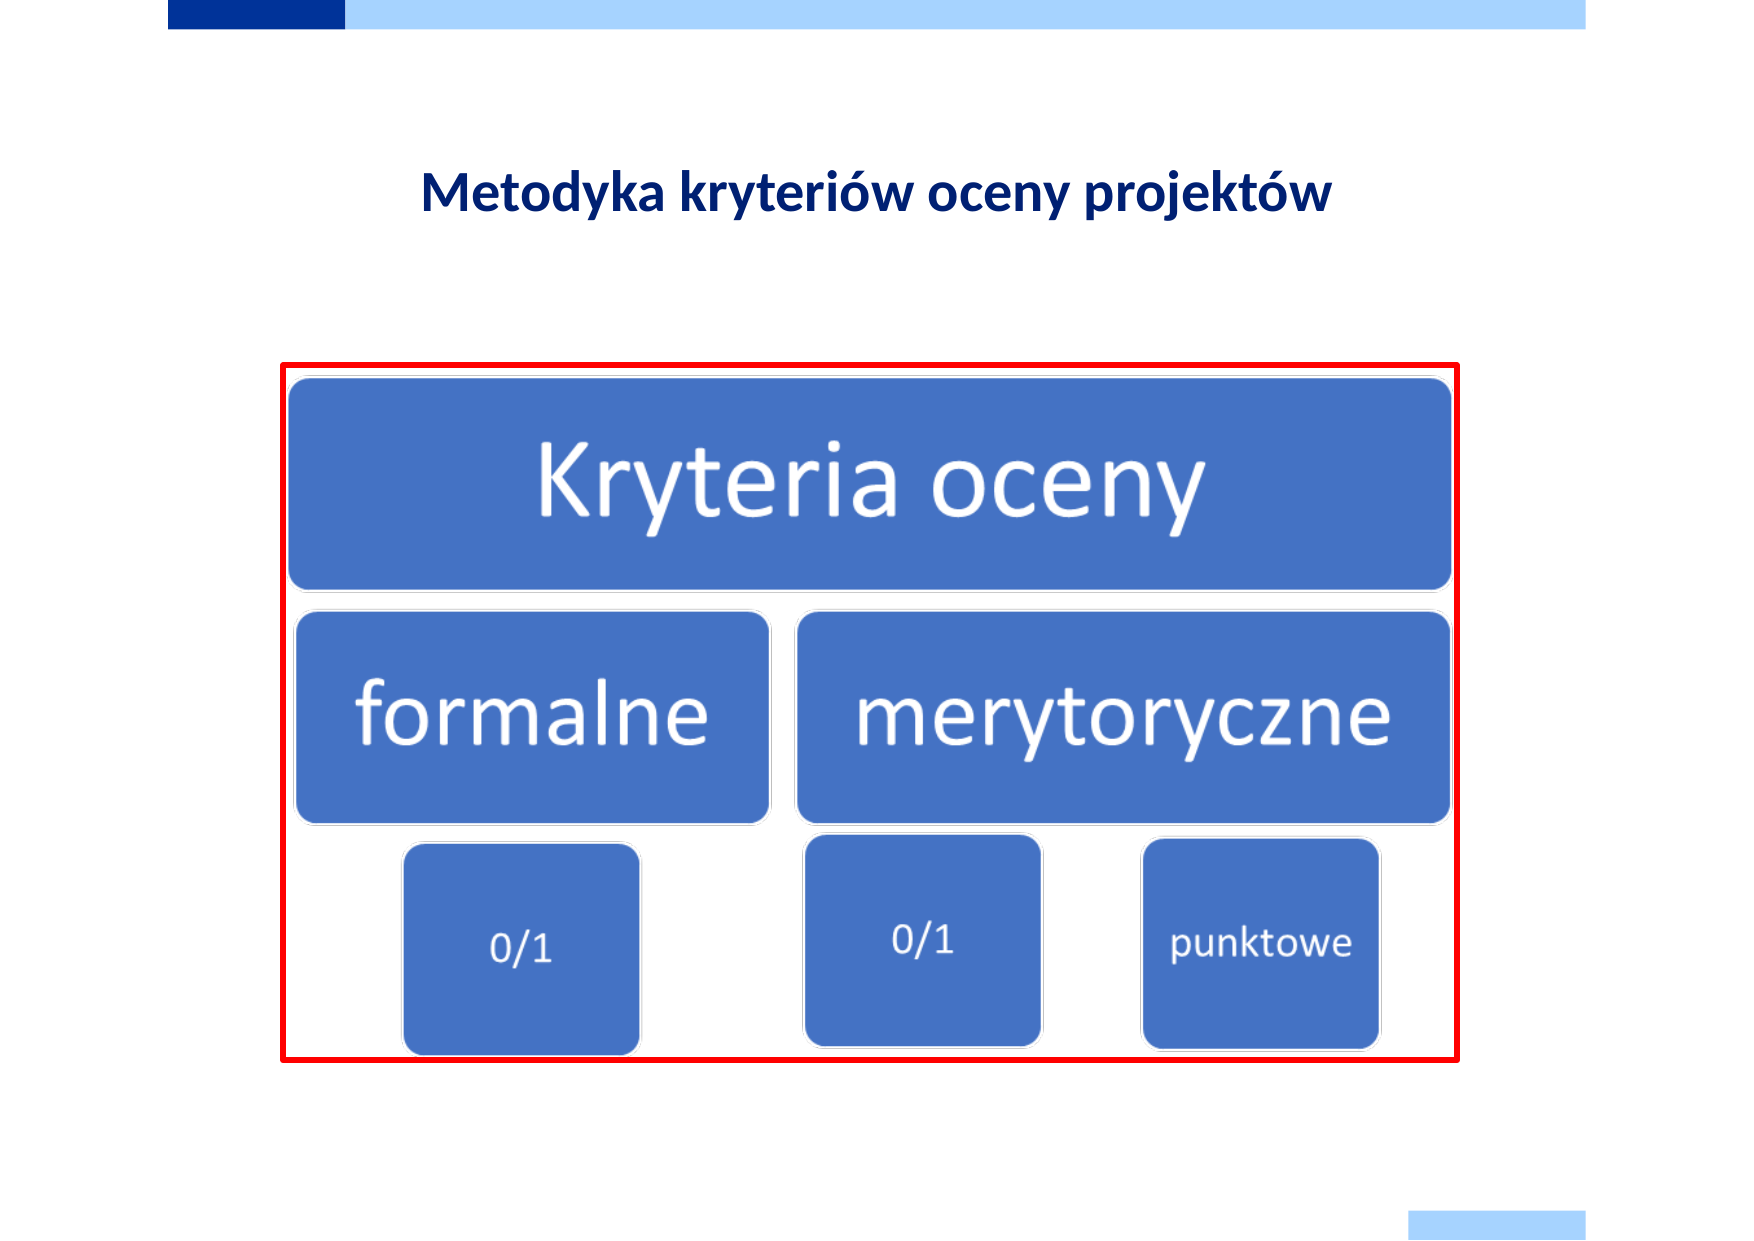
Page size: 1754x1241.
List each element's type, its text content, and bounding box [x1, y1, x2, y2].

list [286, 368, 1454, 1058]
title Metodyka kryteriów oceny projektów [168, 147, 1586, 325]
